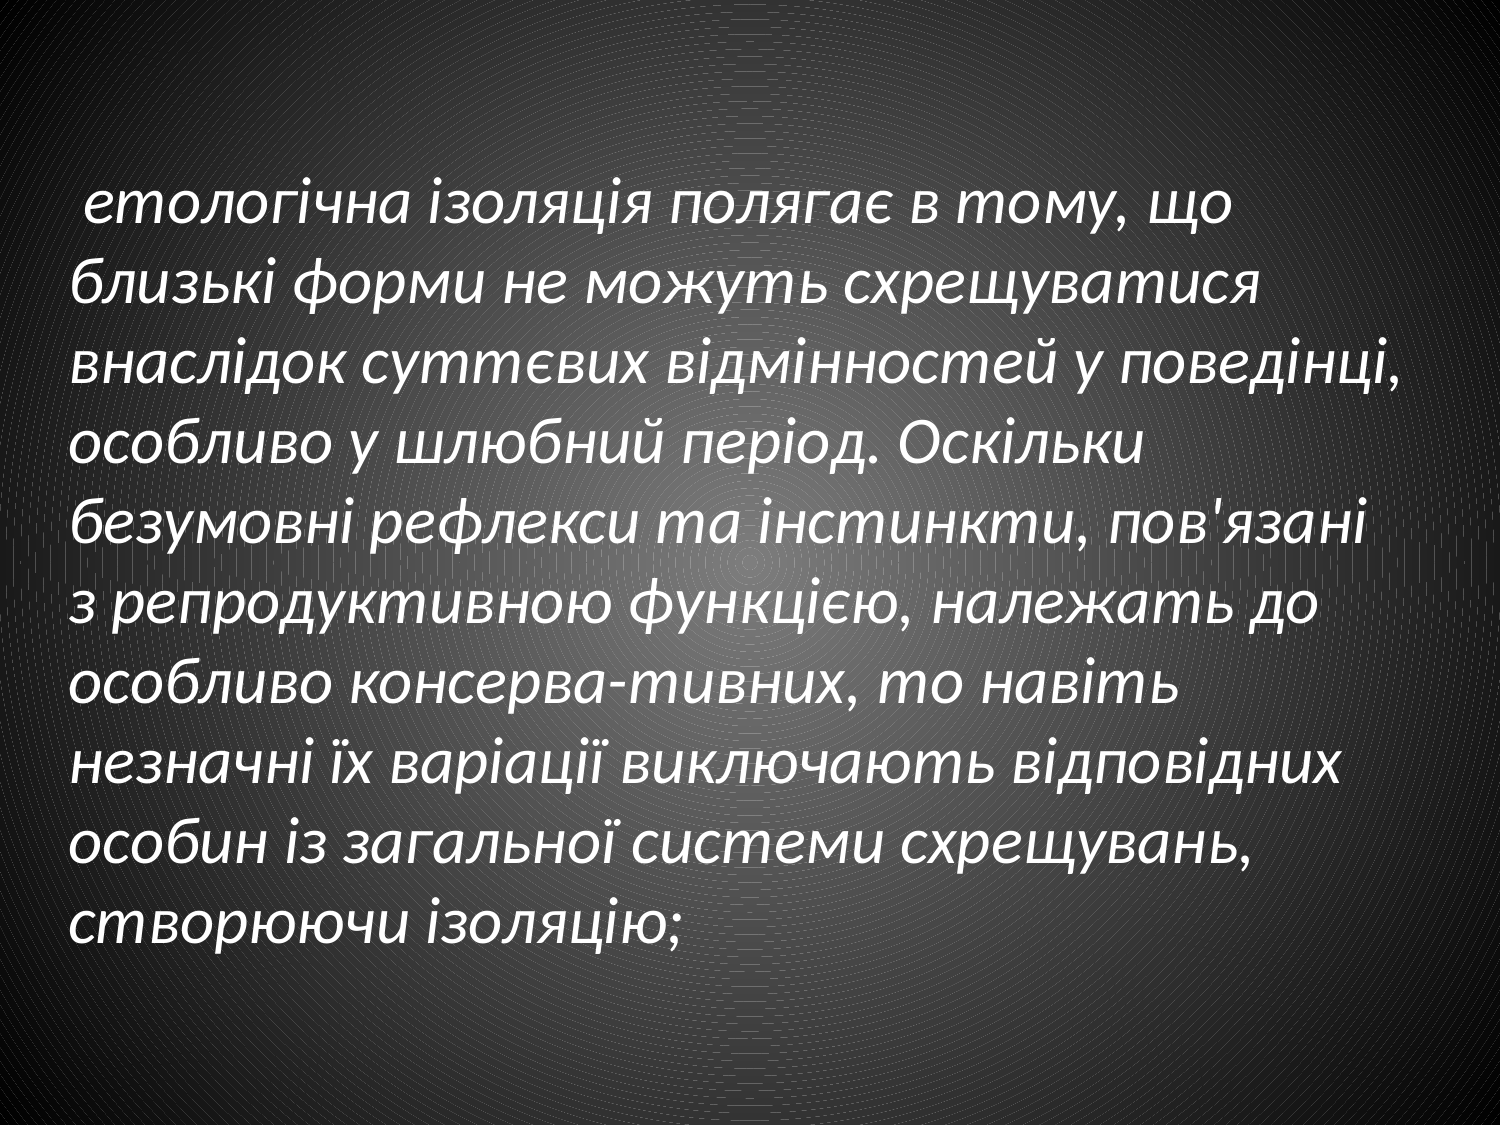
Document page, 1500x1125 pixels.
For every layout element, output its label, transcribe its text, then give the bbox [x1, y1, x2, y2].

list етологічна ізоляція полягає в тому, що близькі форми не можуть схрещуватися внаслідок суттєвих відмінностей у поведінці, особливо у шлюбний період. Оскільки безумовні рефлекси та інстинкти, пов'язані з репродуктивною функцією, належать до особливо консерва-тивних, то навіть незначні їх варіації виключають відповідних особин із загальної системи схрещувань, створюючи ізоляцію; [53, 149, 1425, 1005]
